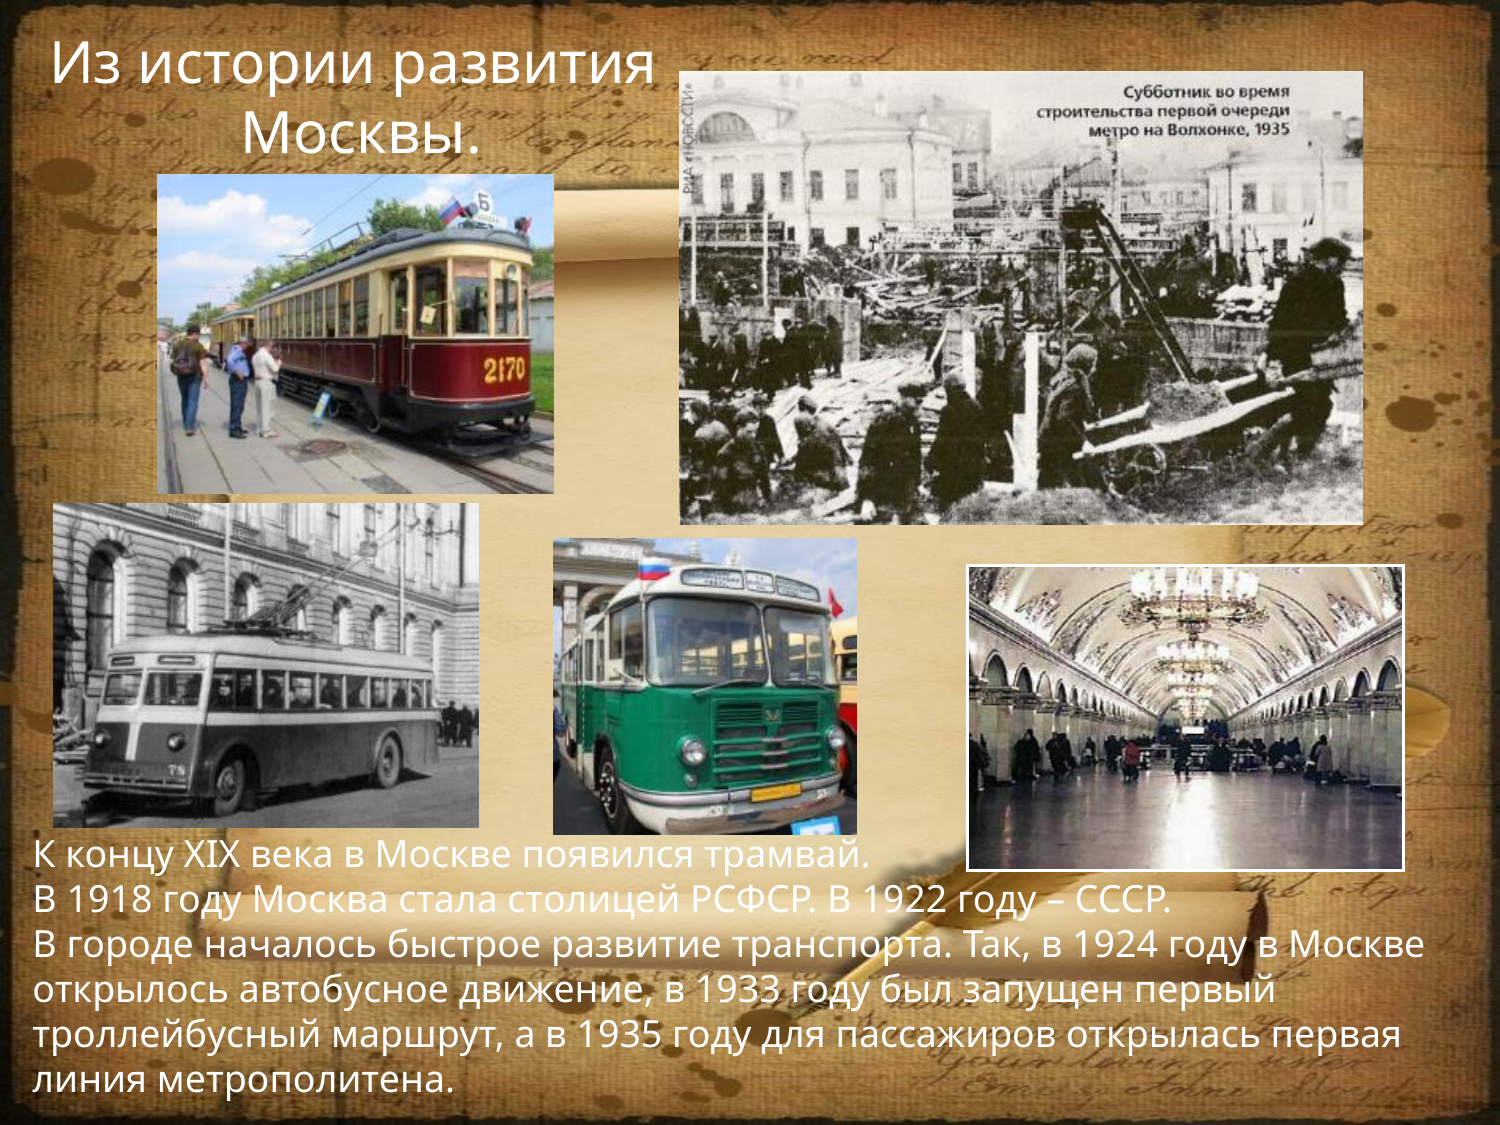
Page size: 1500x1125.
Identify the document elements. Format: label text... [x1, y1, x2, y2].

text_box Из истории развития Москвы. [17, 17, 705, 173]
picture [0, 0, 1500, 1125]
text_box К концу XIX века в Москве появился трамвай. В 1918 году Москва стала столицей РСФСР. В 1922 году – СССР. В городе началось быстрое развитие транспорта. Так, в 1924 году в Москве открылось автобусное движение, в 1933 году был запущен первый троллейбусный маршрут, а в 1935 году для пассажиров открылась первая линия метрополитена. [17, 822, 1483, 1107]
